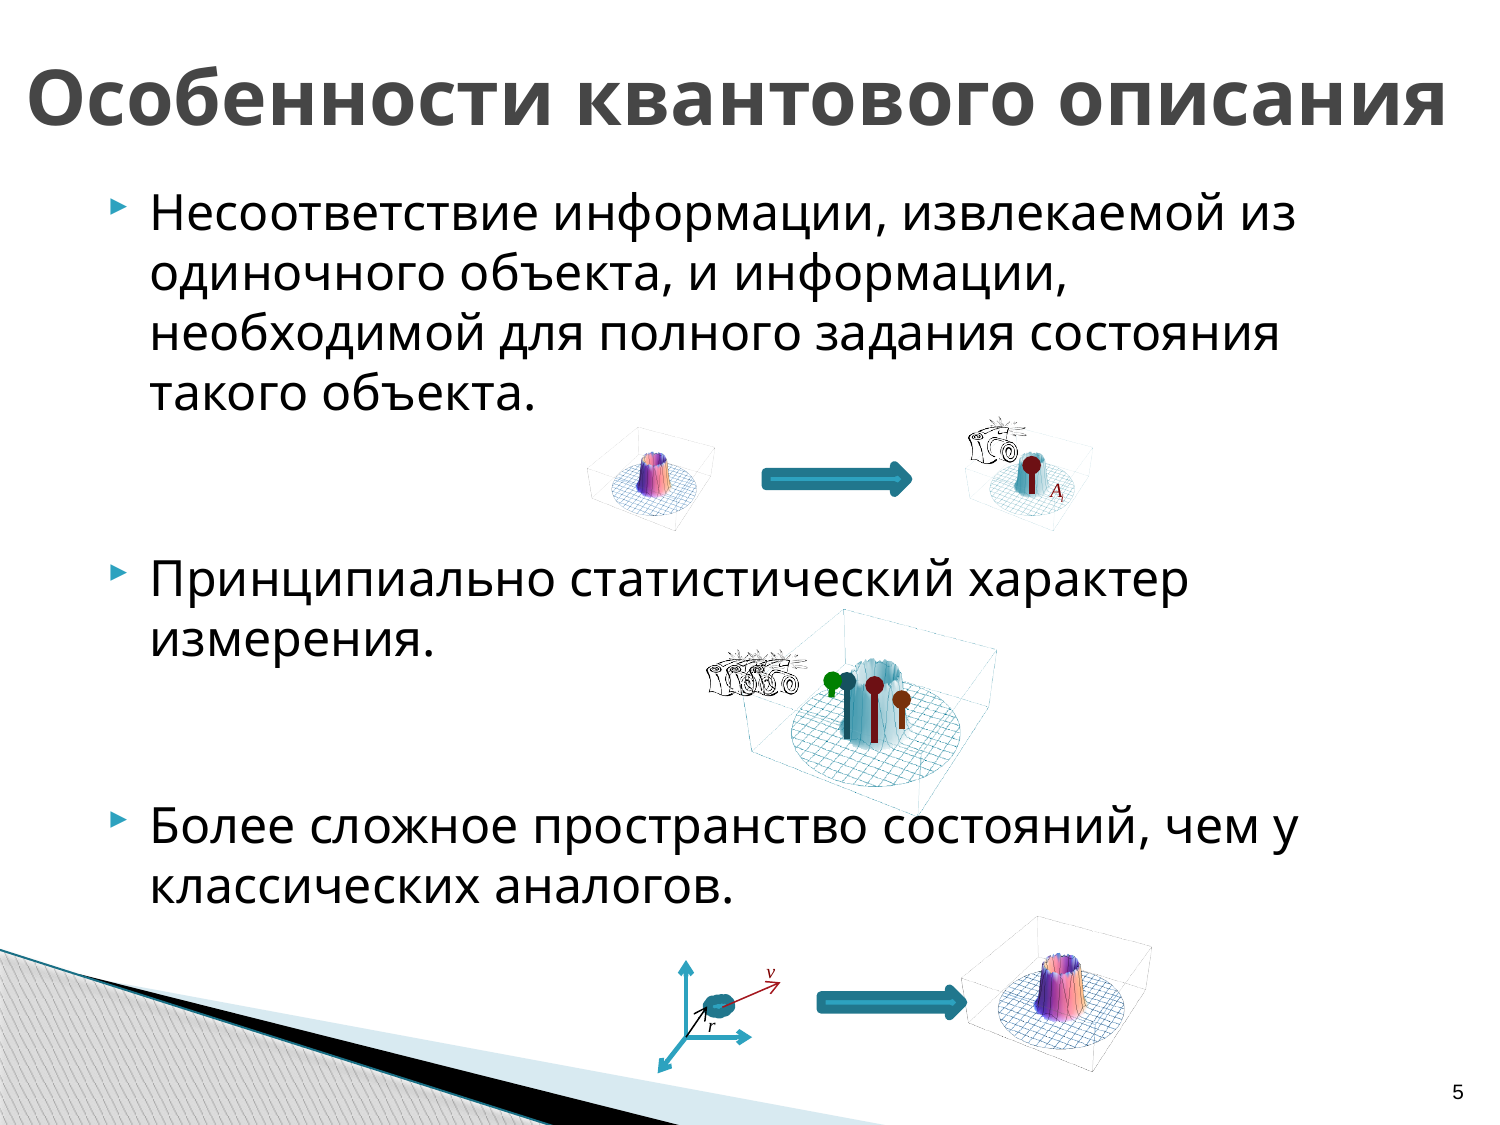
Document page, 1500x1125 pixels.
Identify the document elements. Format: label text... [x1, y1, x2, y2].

text_box [761, 461, 913, 497]
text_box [657, 959, 781, 1074]
picture [587, 427, 715, 531]
slide_number 5 [1418, 1051, 1479, 1112]
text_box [705, 609, 997, 817]
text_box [965, 408, 1093, 531]
text_box [816, 984, 954, 1021]
picture [960, 916, 1152, 1072]
text_box Особенности квантового описания [10, 40, 1465, 148]
list Несоответствие информации, извлекаемой из одиночного объекта, и информации, необходимой для полного задания состояния такого объекта. Принципиально статистический характер измерения. Более сложное пространство состояний, чем у классических аналогов. [75, 172, 1425, 1000]
